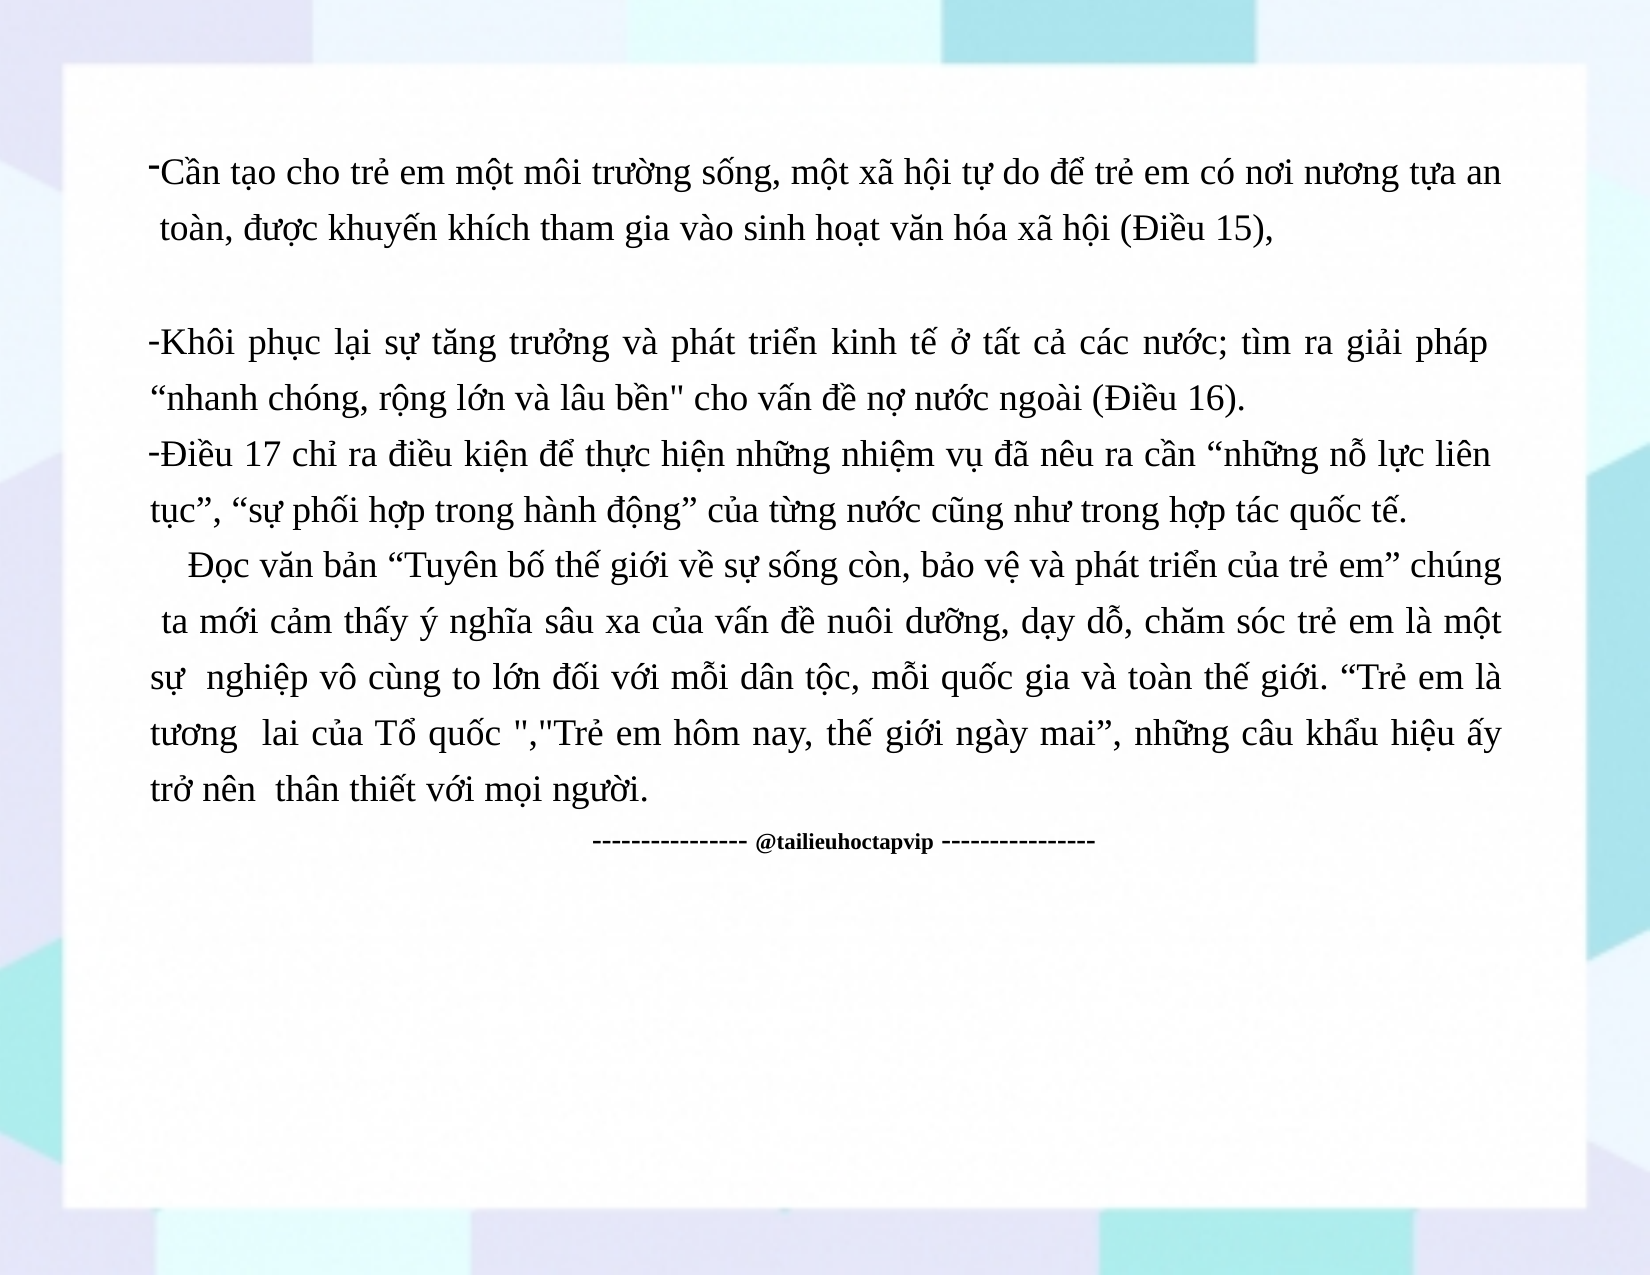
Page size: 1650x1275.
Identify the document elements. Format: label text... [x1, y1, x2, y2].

text_box Cần tạo cho trẻ em một môi trường sống, một xã hội tự do để trẻ em có nơi nương tựa an toàn, được khuyến khích tham gia vào sinh hoạt văn hóa xã hội (Điều 15), Khôi phục lại sự tăng trưởng và phát triển kinh tế ở tất cả các nước; tìm ra giải pháp “nhanh chóng, rộng lớn và lâu bền" cho vấn đề nợ nước ngoài (Điều 16). Điều 17 chỉ ra điều kiện để thực hiện những nhiệm vụ đã nêu ra cần “những nỗ lực liên tục”, “sự phối hợp trong hành động” của từng nước cũng như trong hợp tác quốc tế. Đọc văn bản “Tuyên bố thế giới về sự sống còn, bảo vệ và phát triển của trẻ em” chúng ta mới cảm thấy ý nghĩa sâu xa của vấn đề nuôi dưỡng, dạy dỗ, chăm sóc trẻ em là một sự nghiệp vô cùng to lớn đối với mỗi dân tộc, mỗi quốc gia và toàn thế giới. “Trẻ em là tương lai của Tổ quốc ","Trẻ em hôm nay, thế giới ngày mai”, những câu khẩu hiệu ấy trở nên thân thiết với mọi người. ---------------- @tailieuhoctapvip ---------------- [147, 134, 1503, 855]
picture [0, 0, 1650, 1275]
